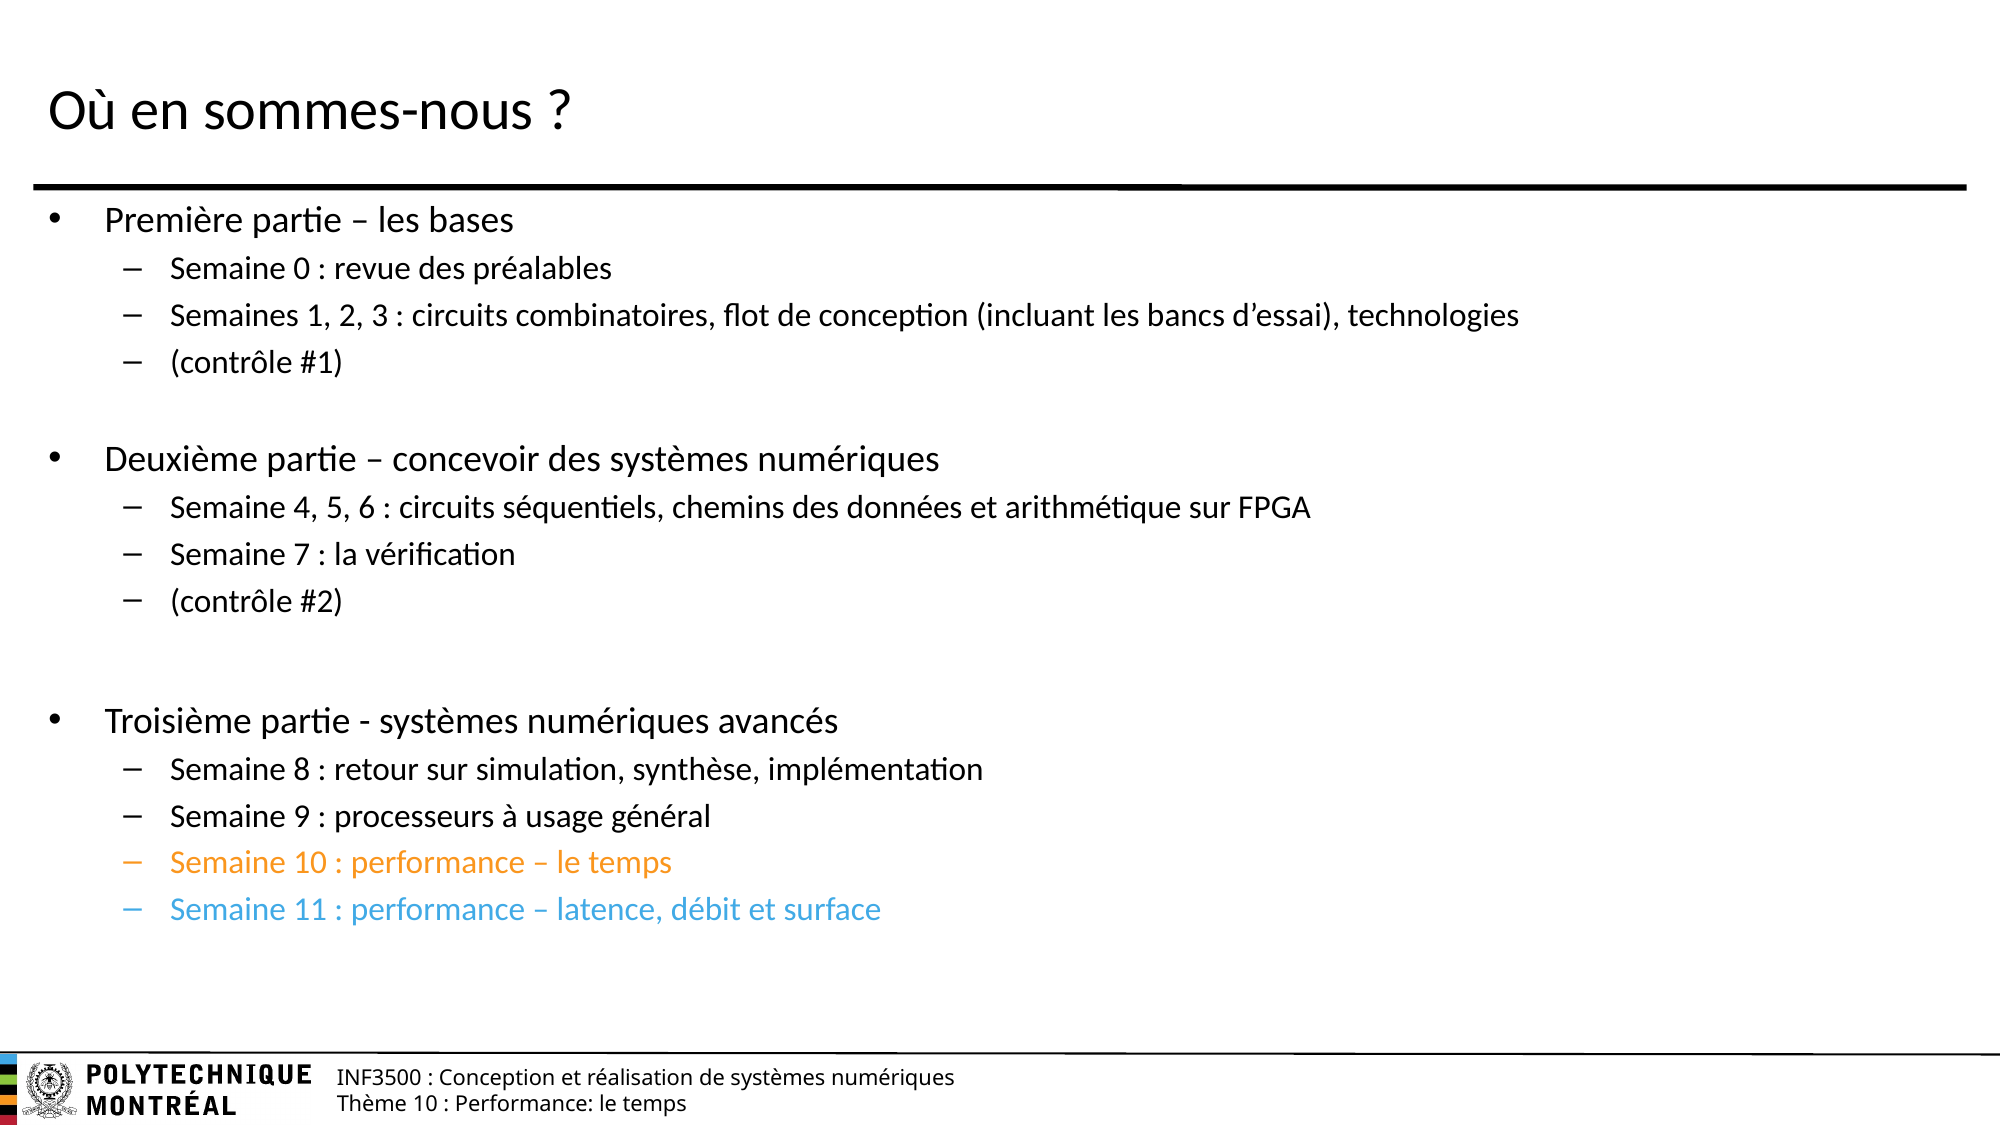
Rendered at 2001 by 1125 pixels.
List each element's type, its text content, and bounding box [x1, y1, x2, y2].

picture [0, 1054, 311, 1125]
title Où en sommes-nous ? [33, 24, 1967, 187]
list Première partie – les bases Semaine 0 : revue des préalables Semaines 1, 2, 3 : circuits combinatoires, flot de conception (incluant les bancs d’essai), technologies (contrôle #1) Deuxième partie – concevoir des systèmes numériques Semaine 4, 5, 6 : circuits séquentiels, chemins des données et arithmétique sur FPGA Semaine 7 : la vérification (contrôle #2) Troisième partie - systèmes numériques avancés Semaine 8 : retour sur simulation, synthèse, implémentation Semaine 9 : processeurs à usage général Semaine 10 : performance – le temps Semaine 11 : performance – latence, débit et surface [33, 187, 1967, 1053]
